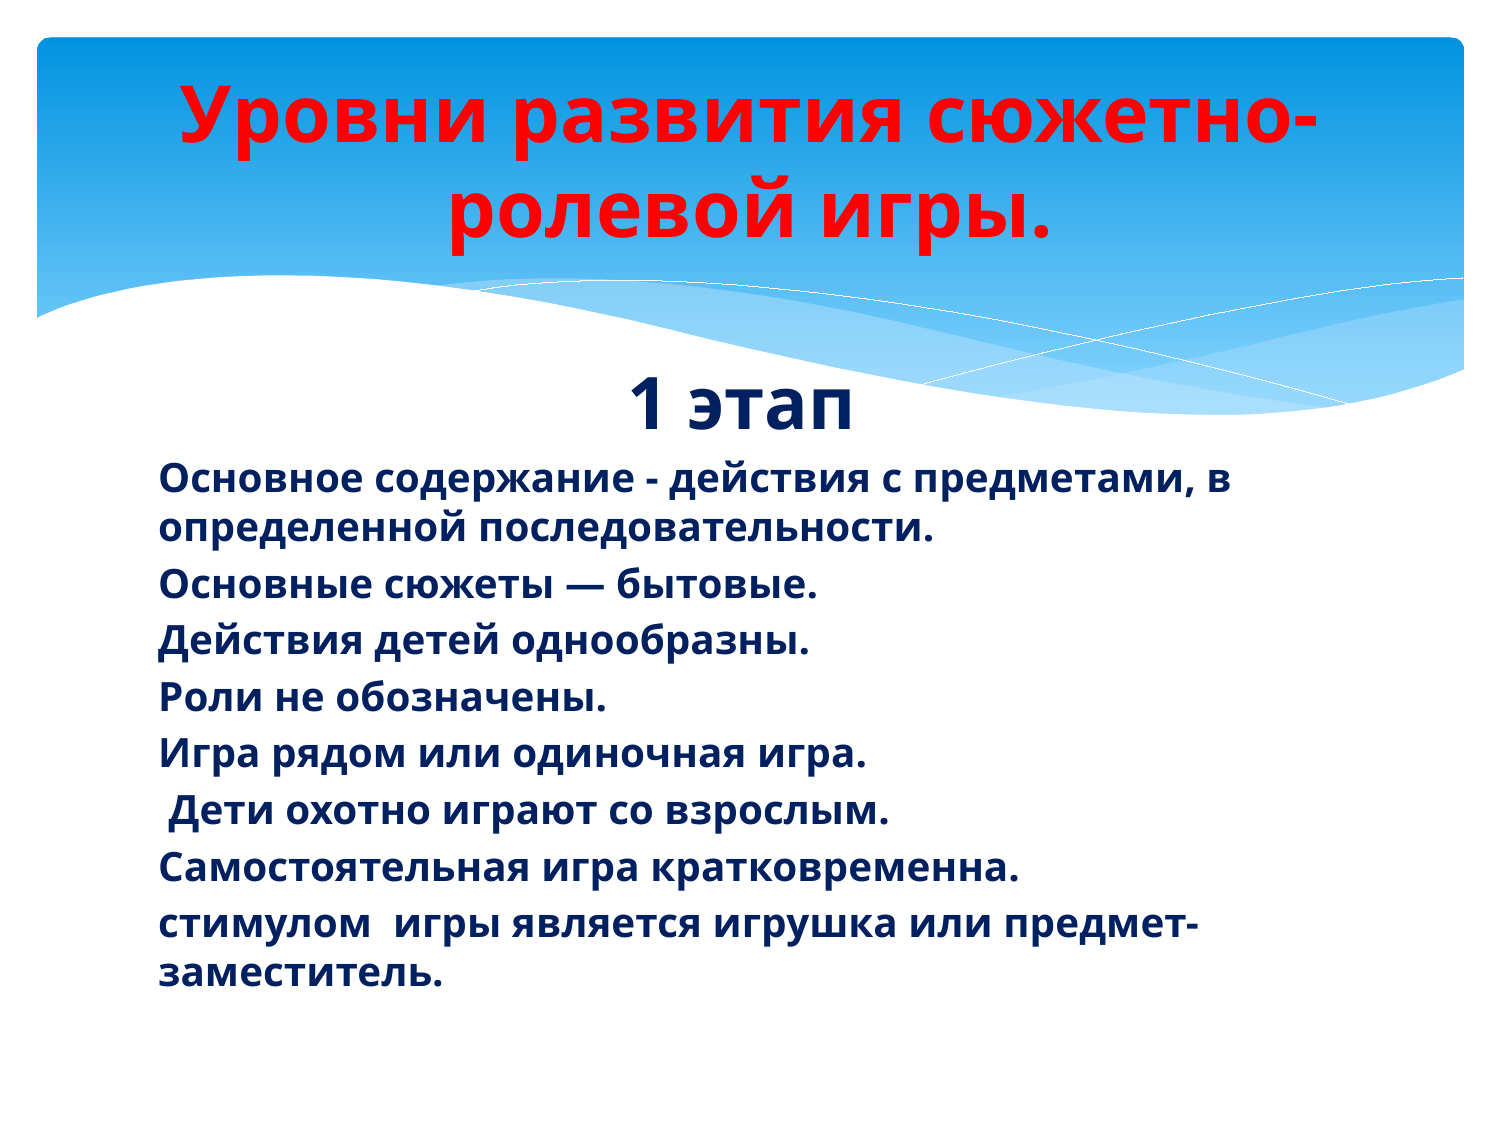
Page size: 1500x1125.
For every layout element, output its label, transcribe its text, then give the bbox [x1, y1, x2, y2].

title Уровни развития сюжетно-ролевой игры. [75, 55, 1425, 261]
list 1 этап Основное содержание - действия с предметами, в определенной последовательности. Основные сюжеты — бытовые. Действия детей однообразны. Роли не обозначены. Игра рядом или одиночная игра. Дети охотно играют со взрослым. Самостоятельная игра кратковременна. стимулом игры является игрушка или предмет-заместитель. [143, 349, 1359, 1005]
